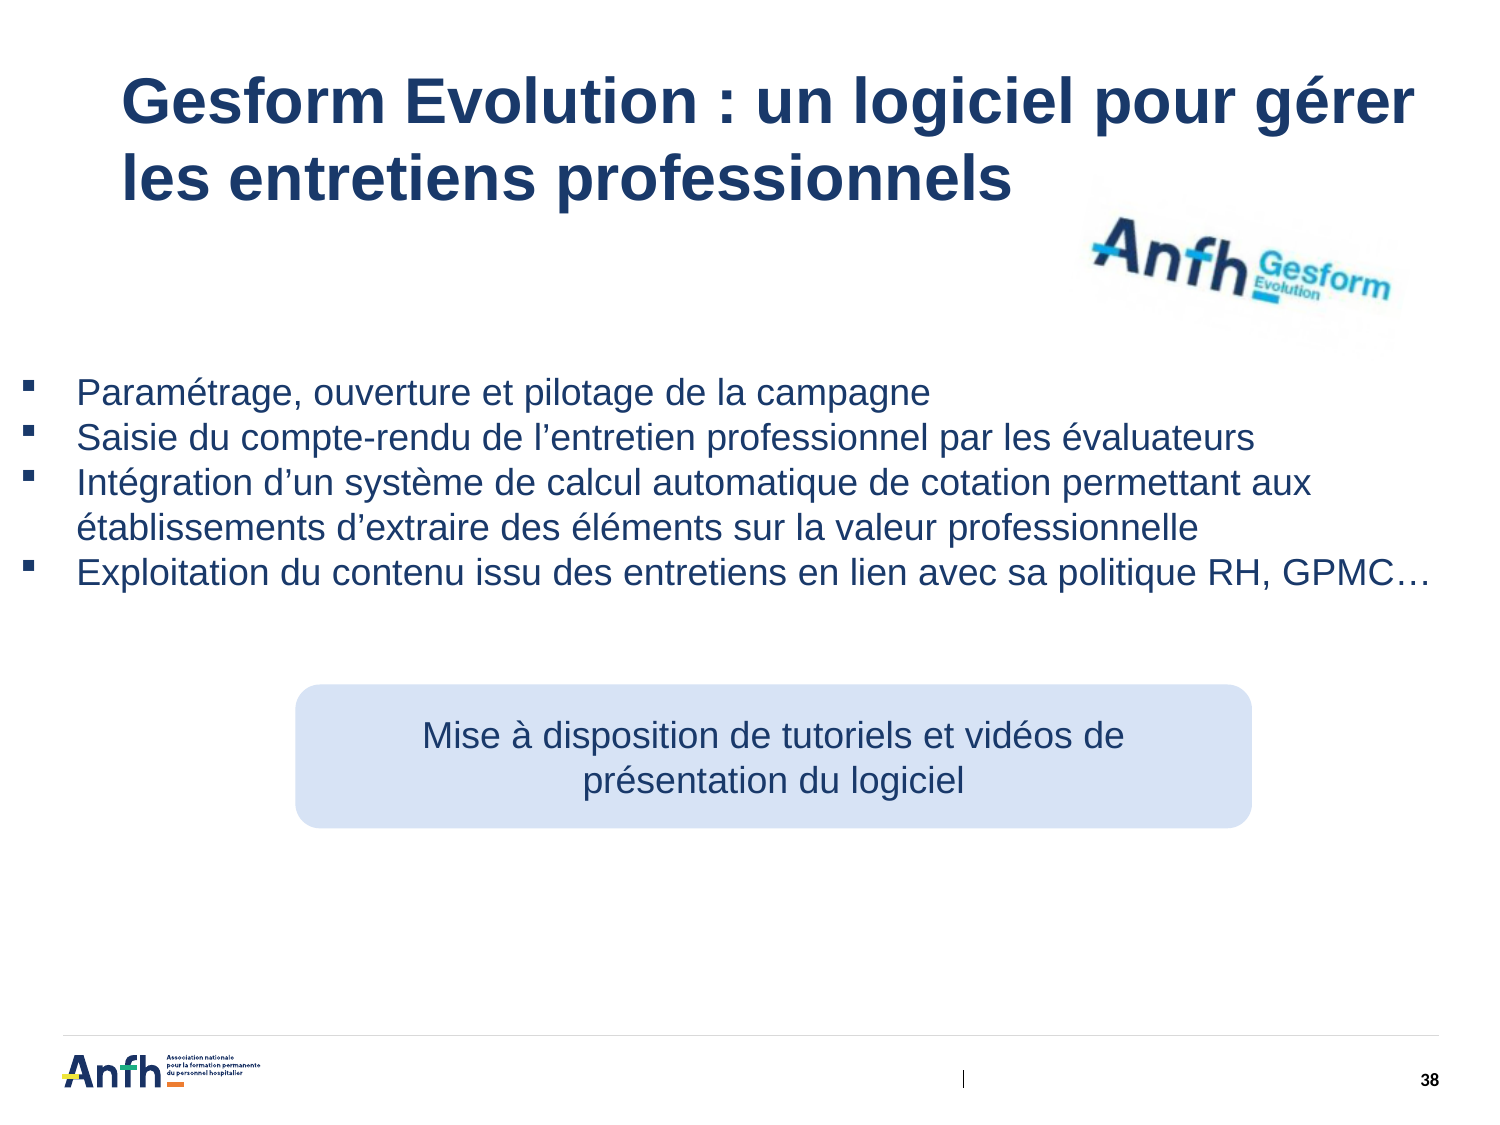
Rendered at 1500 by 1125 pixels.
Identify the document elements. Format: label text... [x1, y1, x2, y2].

title Gesform Evolution : un logiciel pour gérer les entretiens professionnels [106, 60, 1442, 221]
slide_number 38 [1377, 1049, 1455, 1110]
picture [1065, 172, 1417, 375]
text_box Mise à disposition de tutoriels et vidéos de présentation du logiciel [295, 684, 1252, 829]
text_box Paramétrage, ouverture et pilotage de la campagne Saisie du compte-rendu de l’entretien professionnel par les évaluateurs Intégration d’un système de calcul automatique de cotation permettant aux établissements d’extraire des éléments sur la valeur professionnelle Exploitation du contenu issu des entretiens en lien avec sa politique RH, GPMC… [20, 332, 1462, 699]
